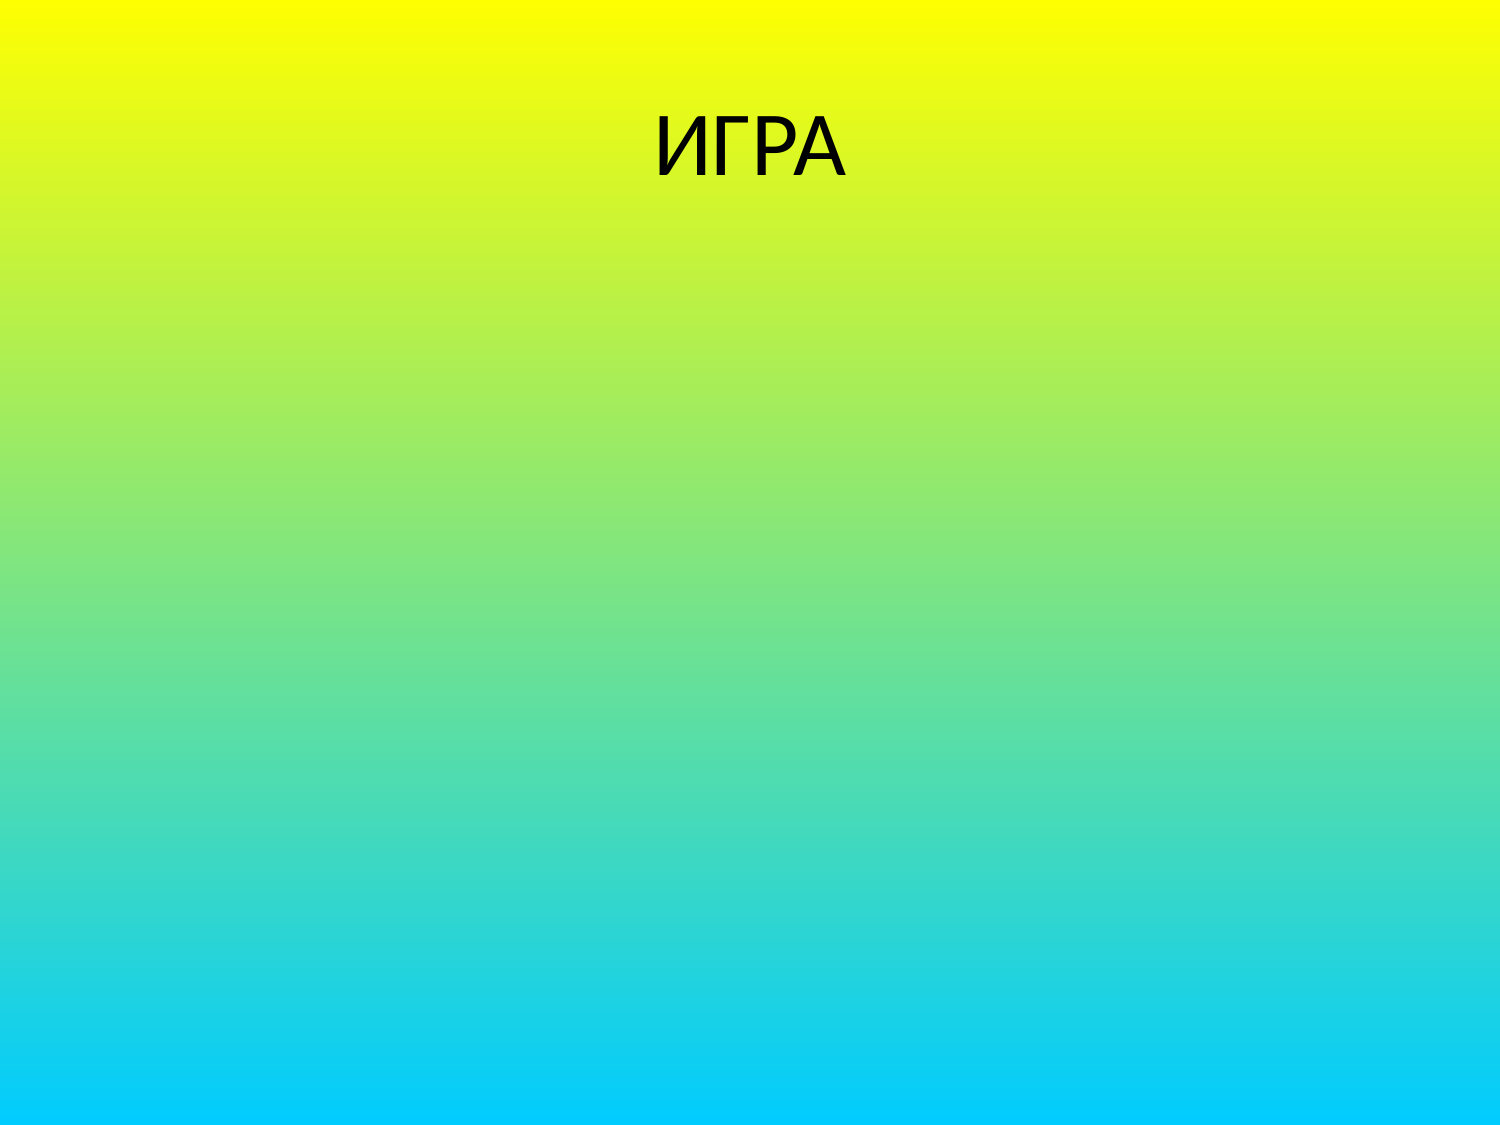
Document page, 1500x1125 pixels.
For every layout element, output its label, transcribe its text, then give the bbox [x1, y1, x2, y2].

title ИГРА [75, 45, 1425, 233]
